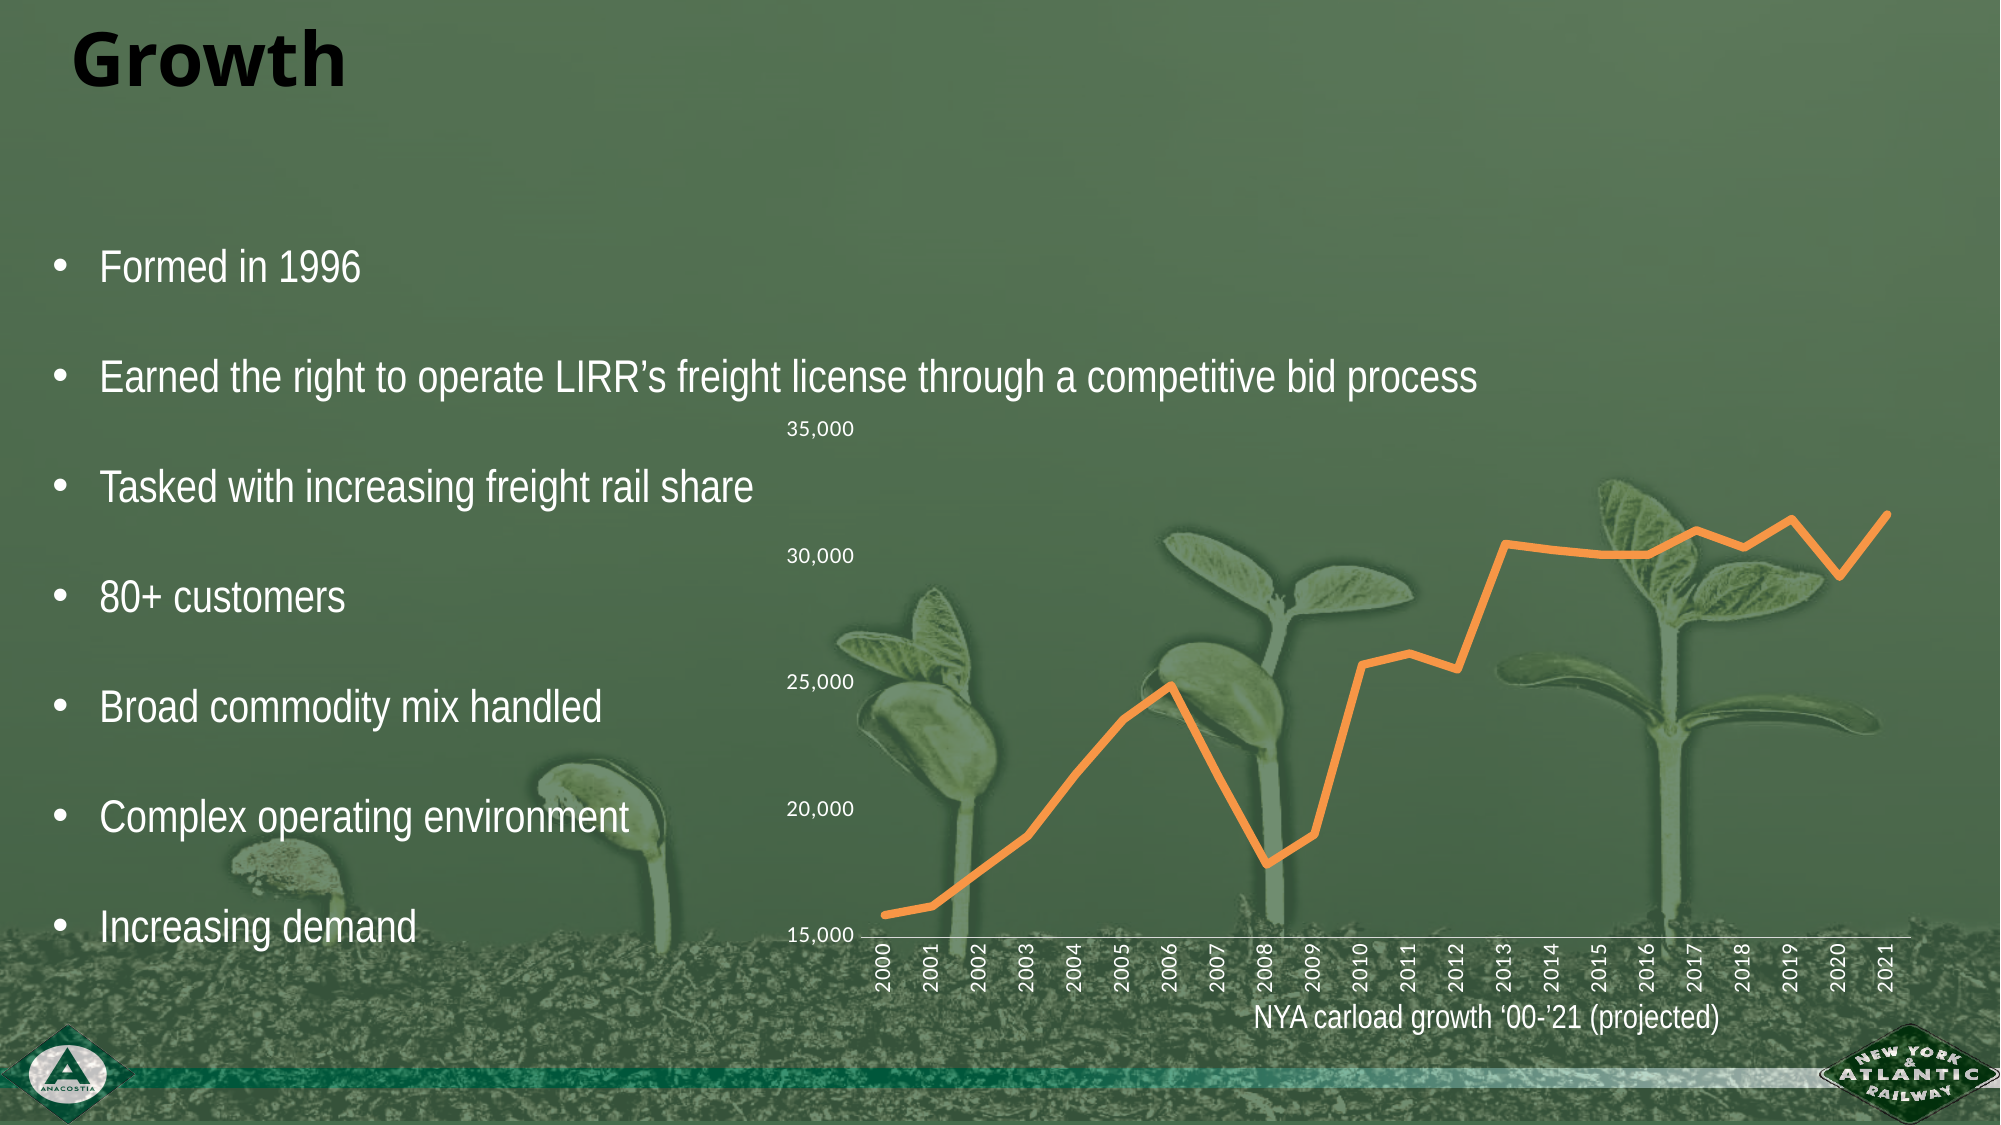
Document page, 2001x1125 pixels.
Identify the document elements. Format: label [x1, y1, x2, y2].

picture [0, 0, 2000, 1125]
chart [762, 407, 1935, 1006]
